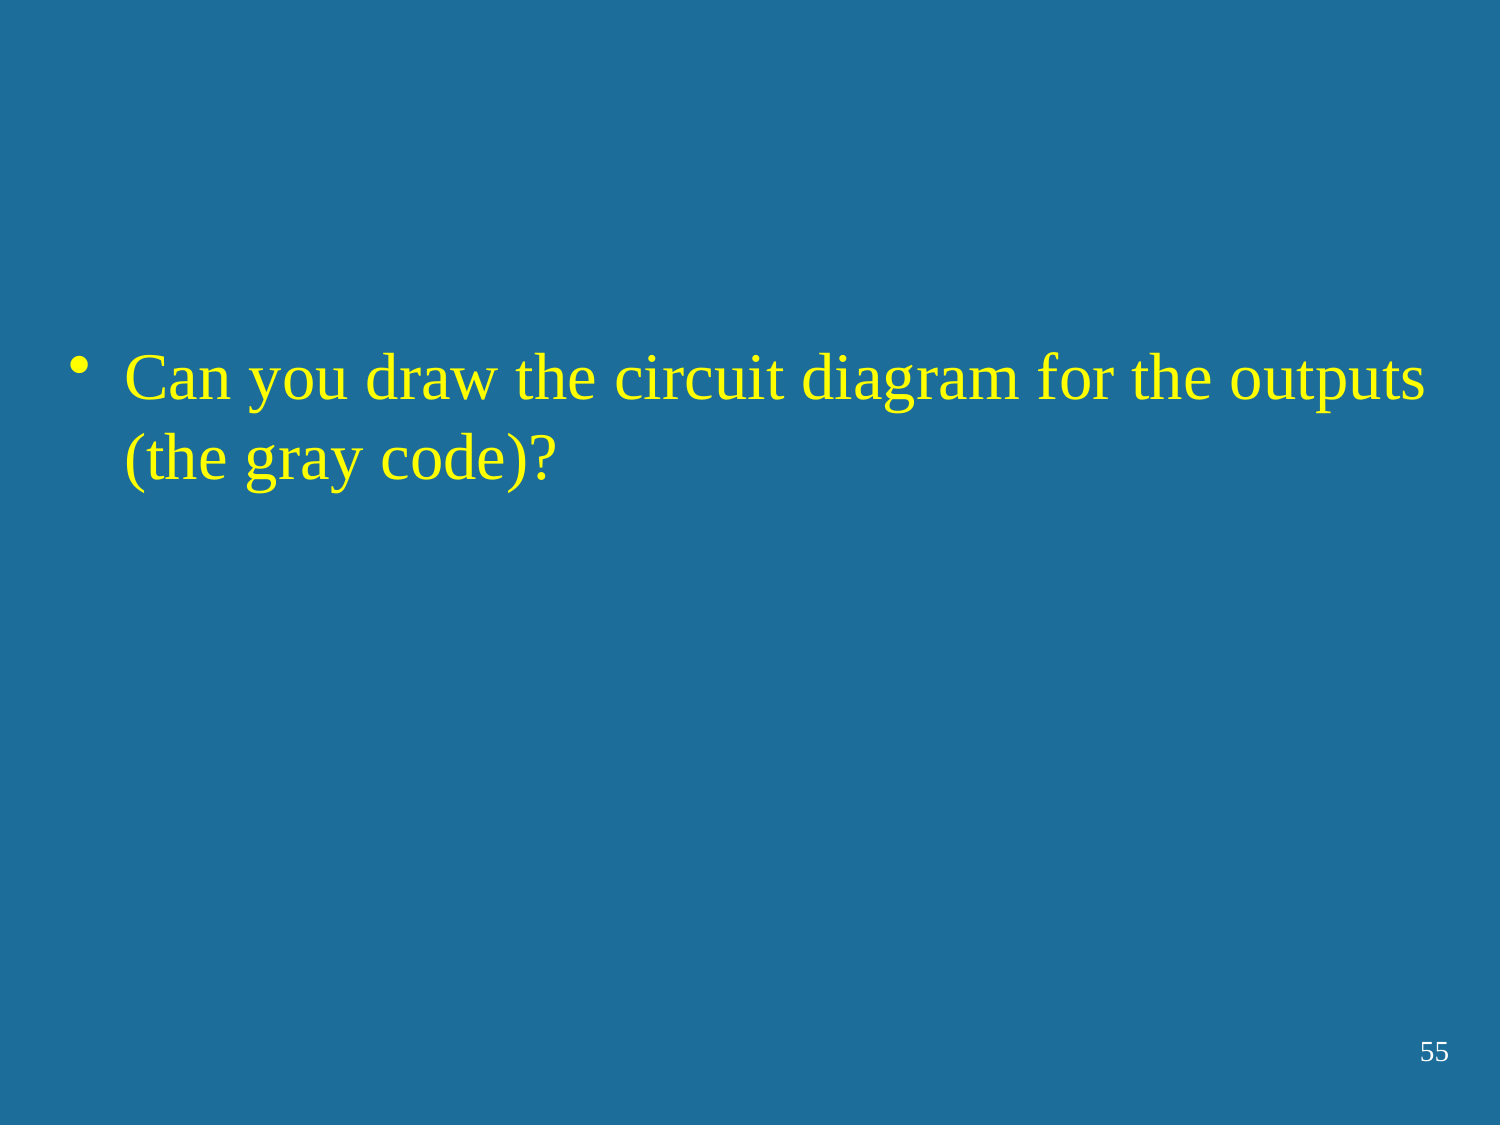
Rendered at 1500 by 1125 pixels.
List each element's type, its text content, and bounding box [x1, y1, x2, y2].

slide_number 55 [1151, 1025, 1465, 1100]
list Can you draw the circuit diagram for the outputs (the gray code)? [53, 324, 1463, 1000]
